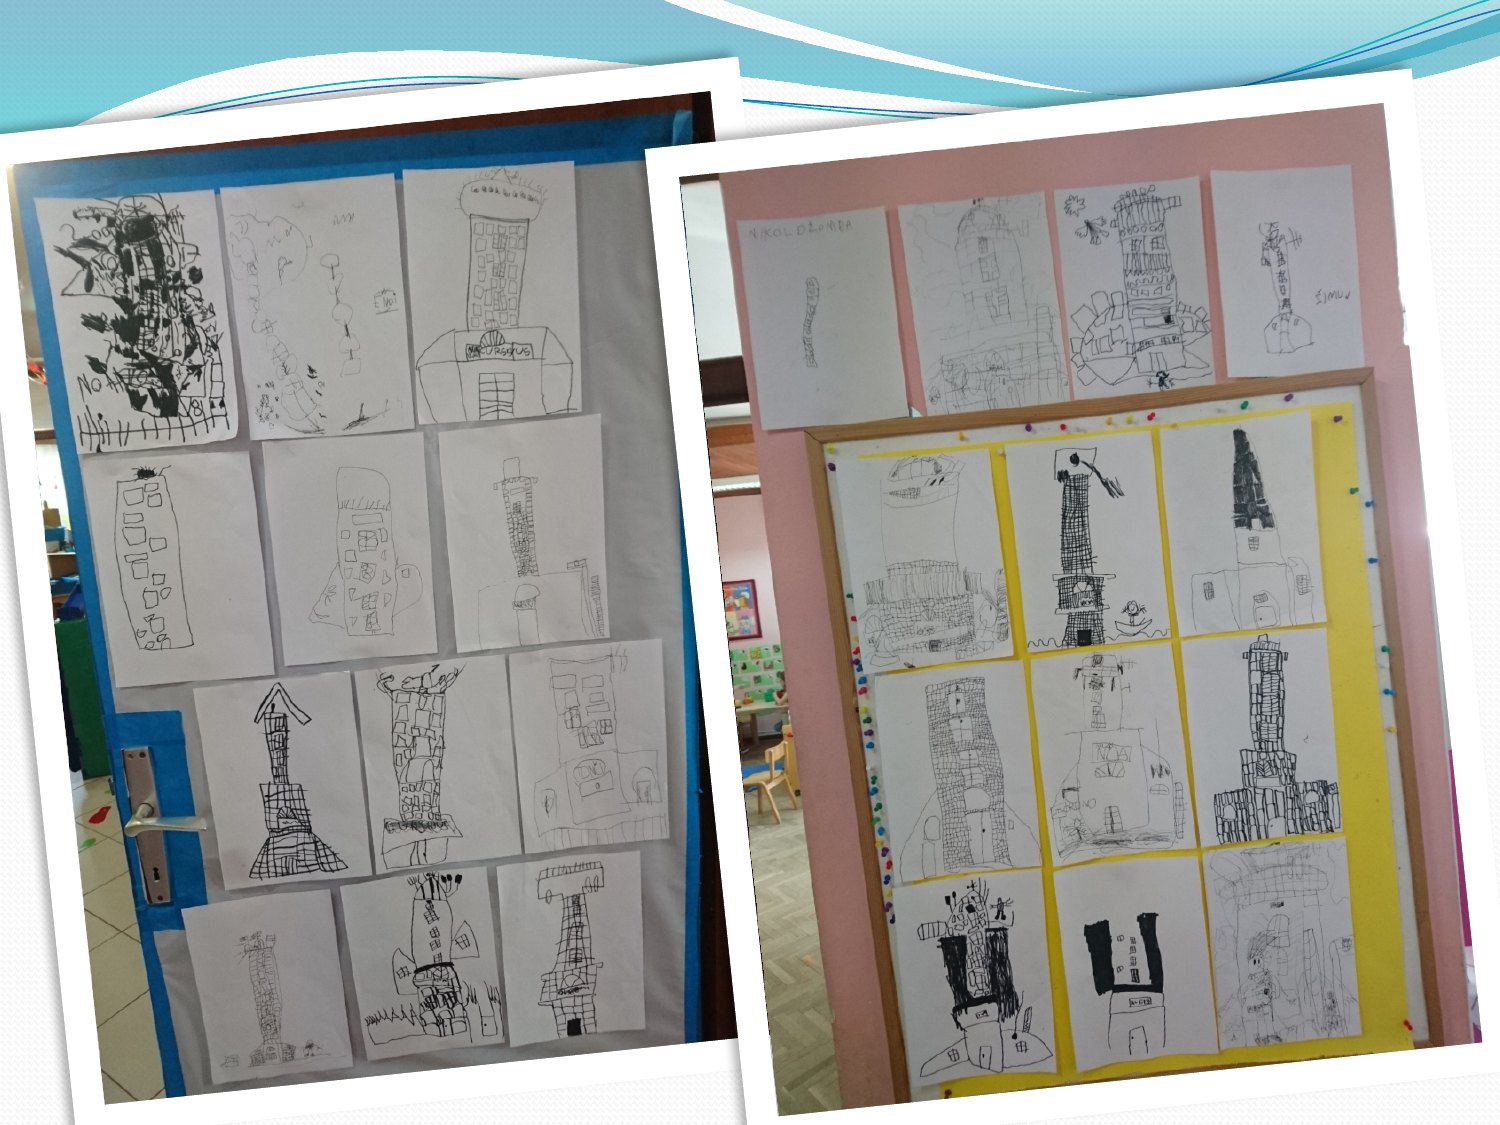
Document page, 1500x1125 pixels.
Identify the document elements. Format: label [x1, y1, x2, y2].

list [0, 243, 881, 953]
picture [6, 92, 715, 243]
picture [607, 104, 1500, 965]
picture [91, 962, 738, 1104]
picture [764, 976, 1482, 1116]
